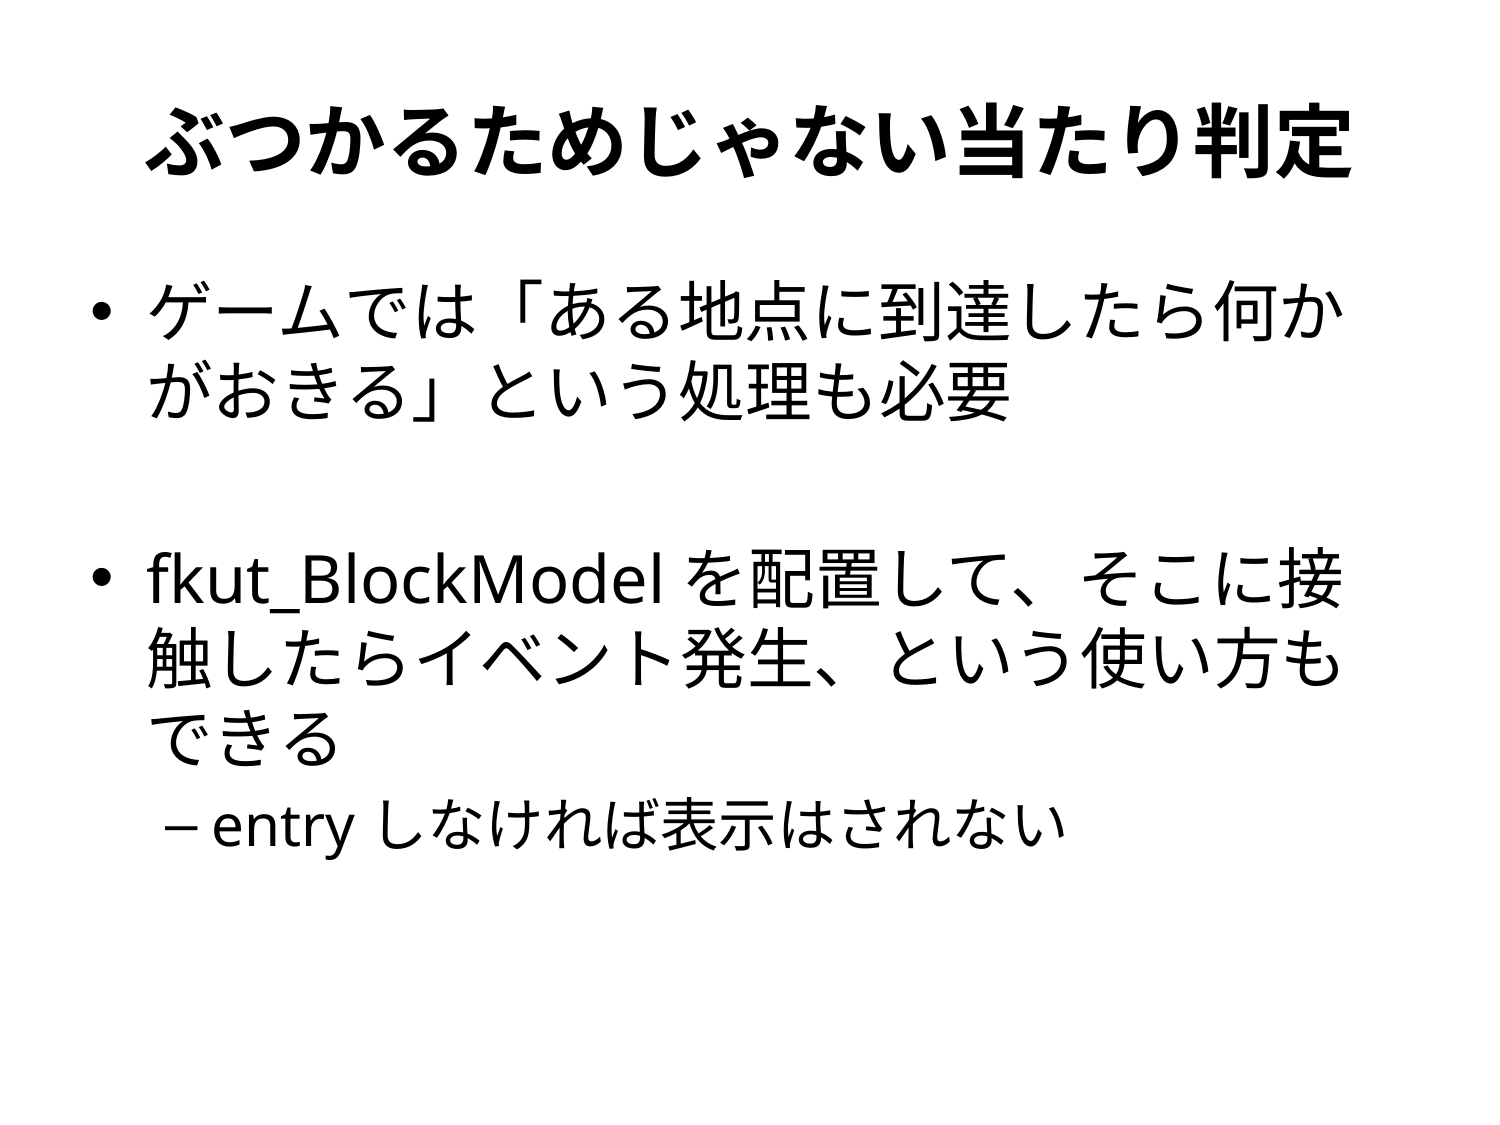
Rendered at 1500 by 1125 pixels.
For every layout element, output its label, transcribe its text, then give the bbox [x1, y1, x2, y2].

title ぶつかるためじゃない当たり判定 [75, 45, 1425, 233]
list ゲームでは「ある地点に到達したら何かがおきる」という処理も必要 fkut_BlockModelを配置して、そこに接触したらイベント発生、という使い方もできる entryしなければ表示はされない [75, 262, 1425, 1005]
